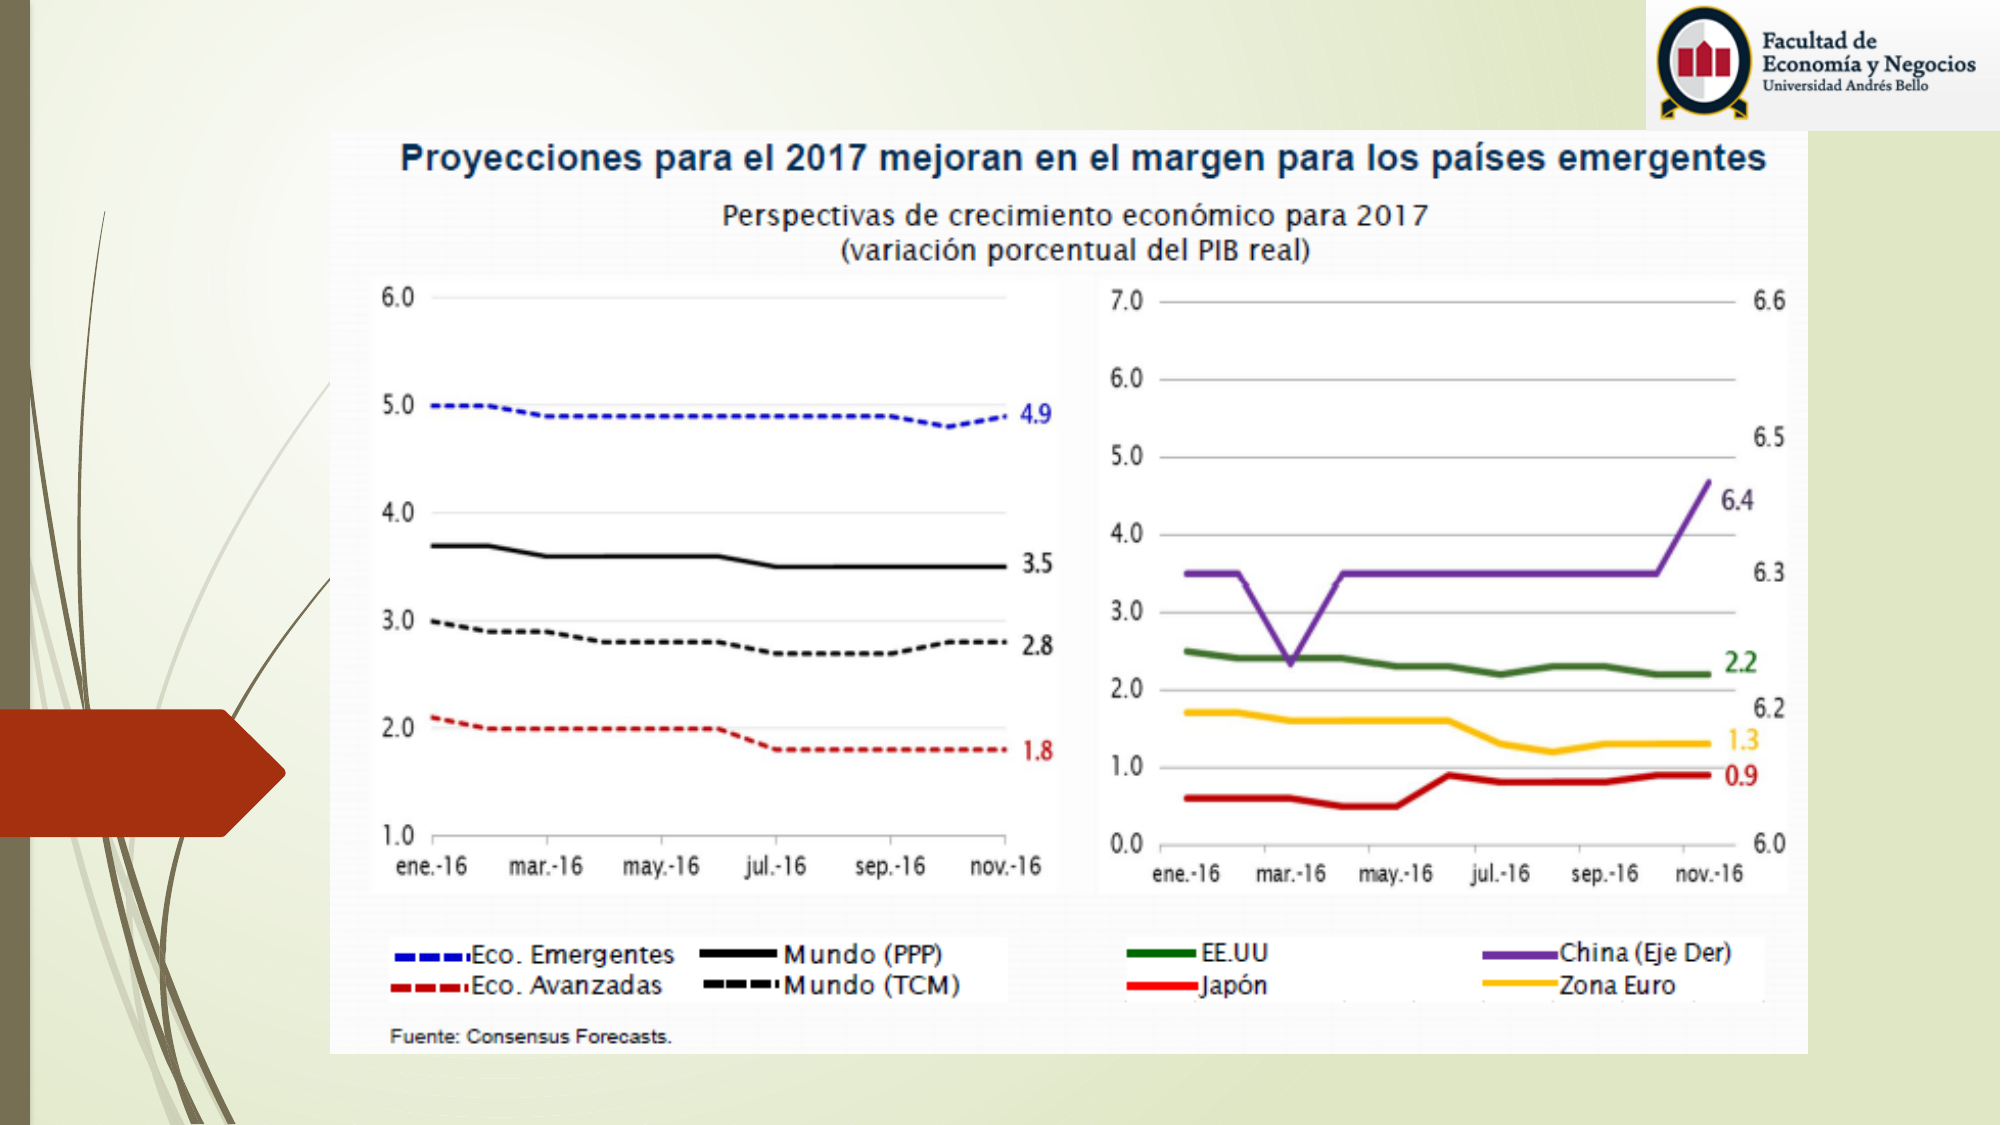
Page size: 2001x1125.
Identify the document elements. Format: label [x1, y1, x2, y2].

picture [330, 0, 2000, 1055]
